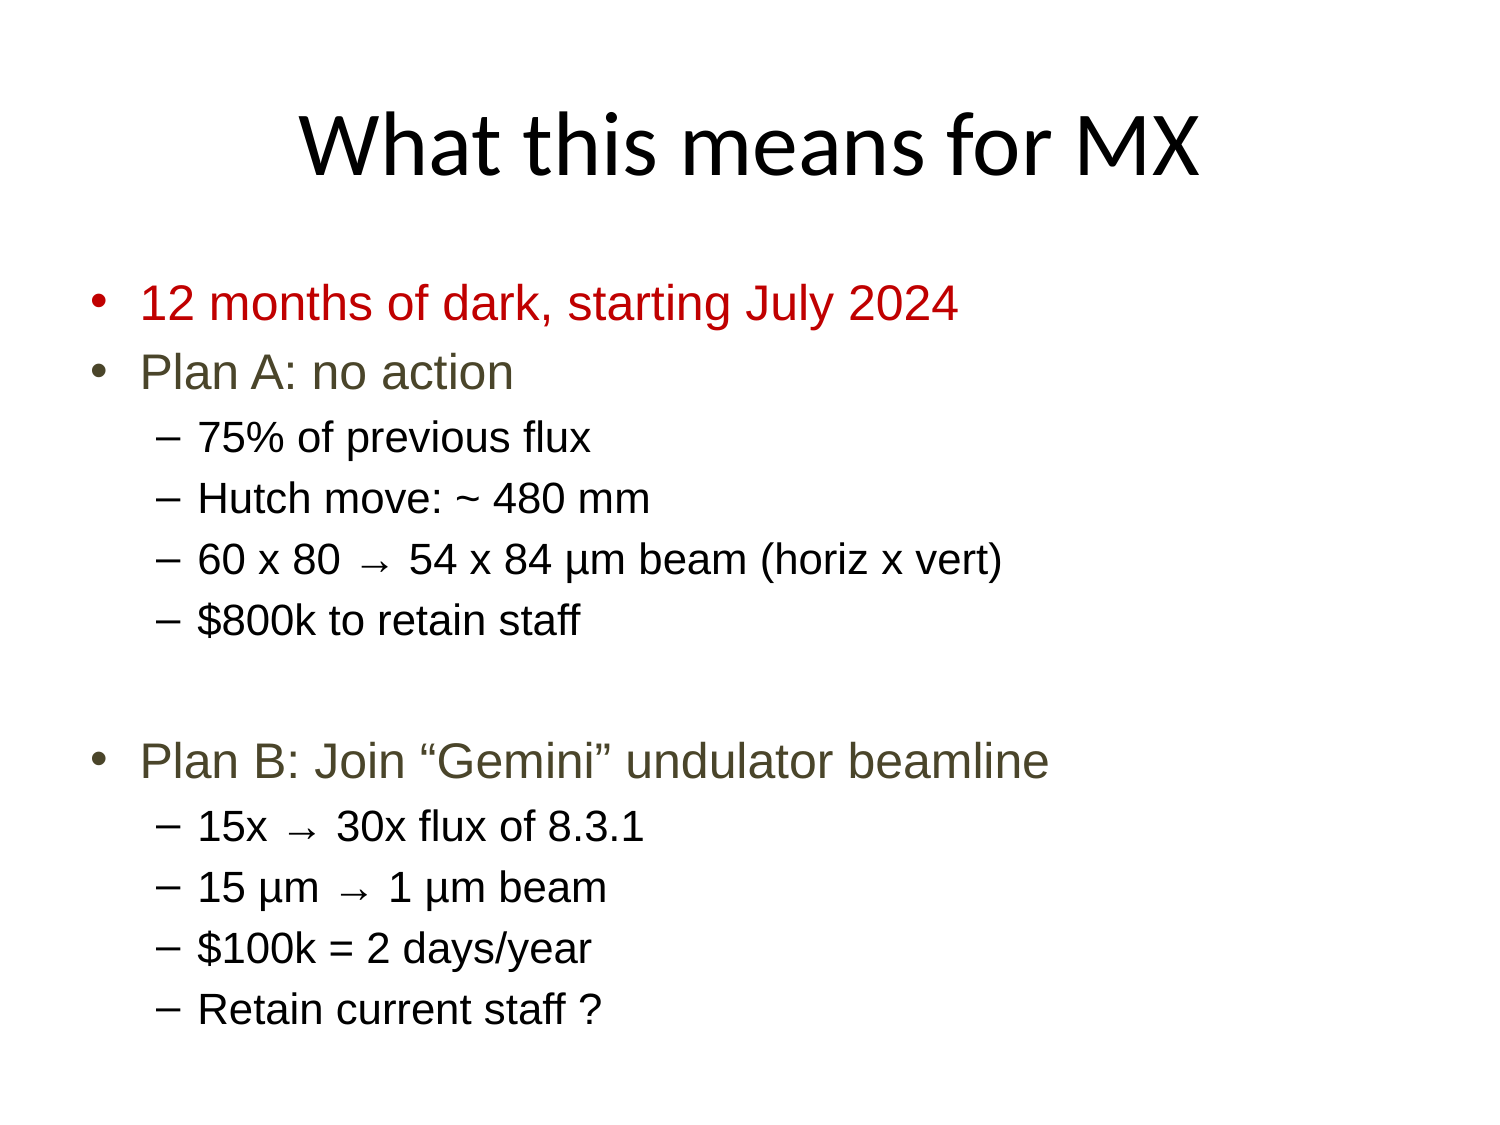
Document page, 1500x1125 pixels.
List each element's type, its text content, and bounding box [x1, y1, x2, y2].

title What this means for MX [75, 45, 1425, 233]
list 12 months of dark, starting July 2024 Plan A: no action 75% of previous flux Hutch move: ~ 480 mm 60 x 80 → 54 x 84 µm beam (horiz x vert) $800k to retain staff Plan B: Join “Gemini” undulator beamline 15x → 30x flux of 8.3.1 15 µm → 1 µm beam $100k = 2 days/year Retain current staff ? [75, 262, 1425, 1048]
